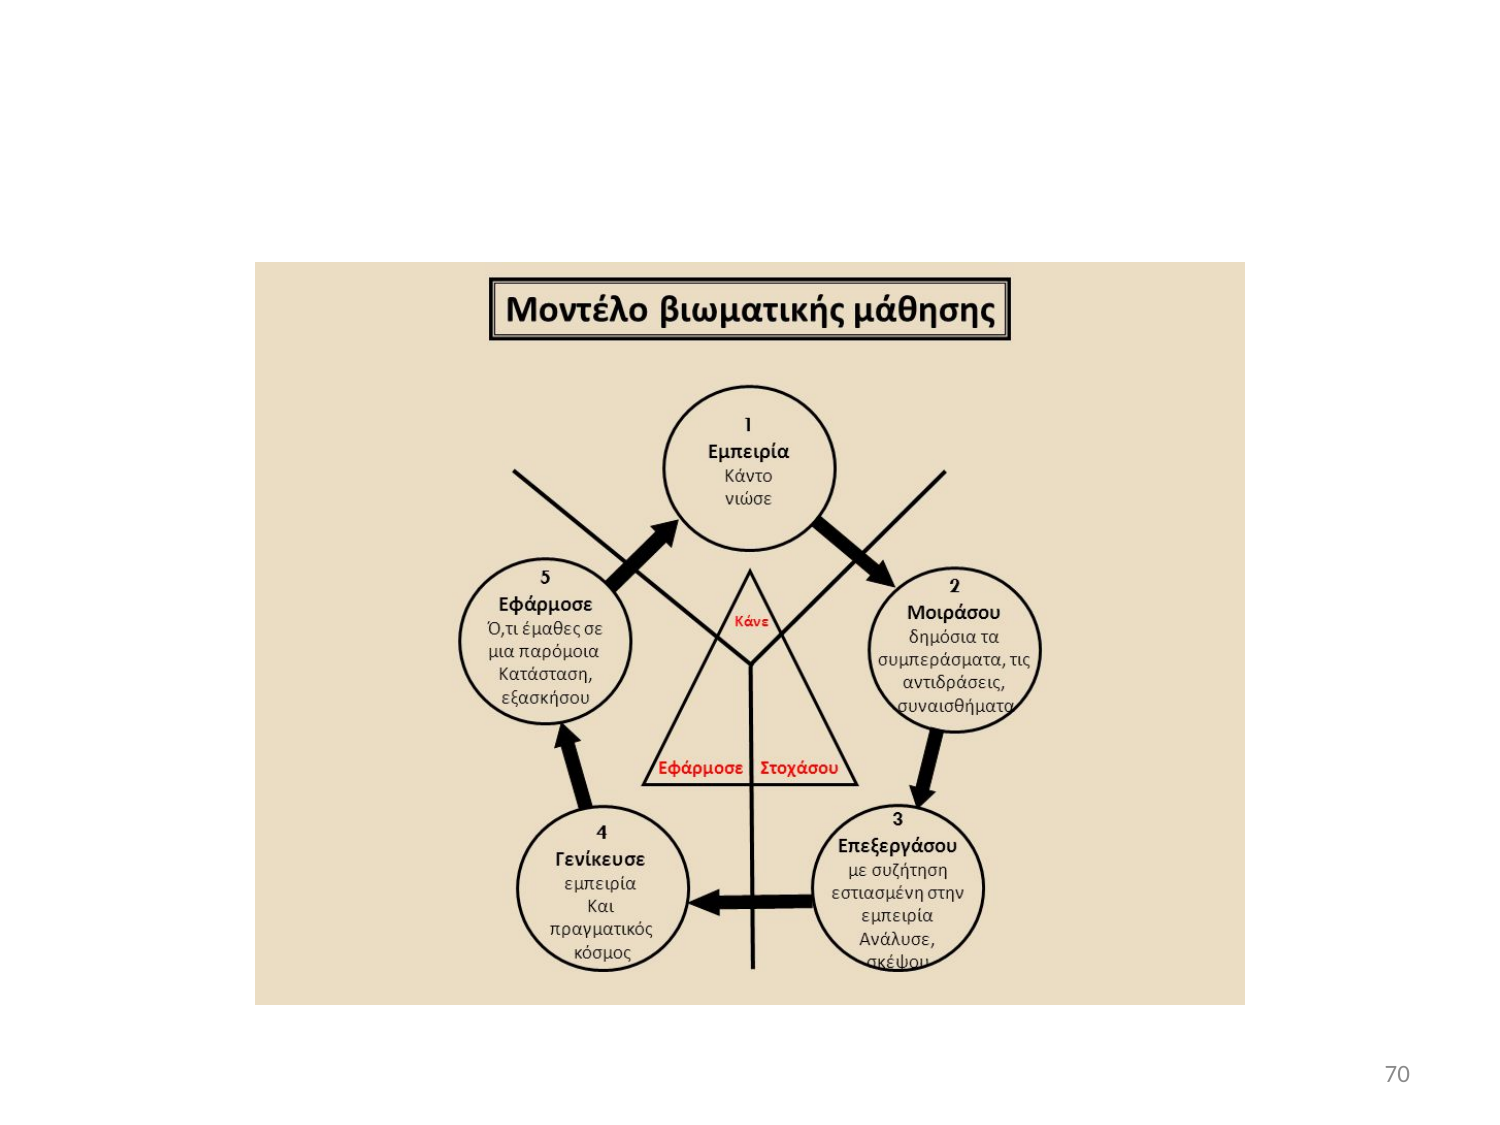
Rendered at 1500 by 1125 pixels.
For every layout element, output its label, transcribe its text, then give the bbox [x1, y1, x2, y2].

slide_number 70 [1074, 1042, 1425, 1103]
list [254, 262, 1246, 1006]
